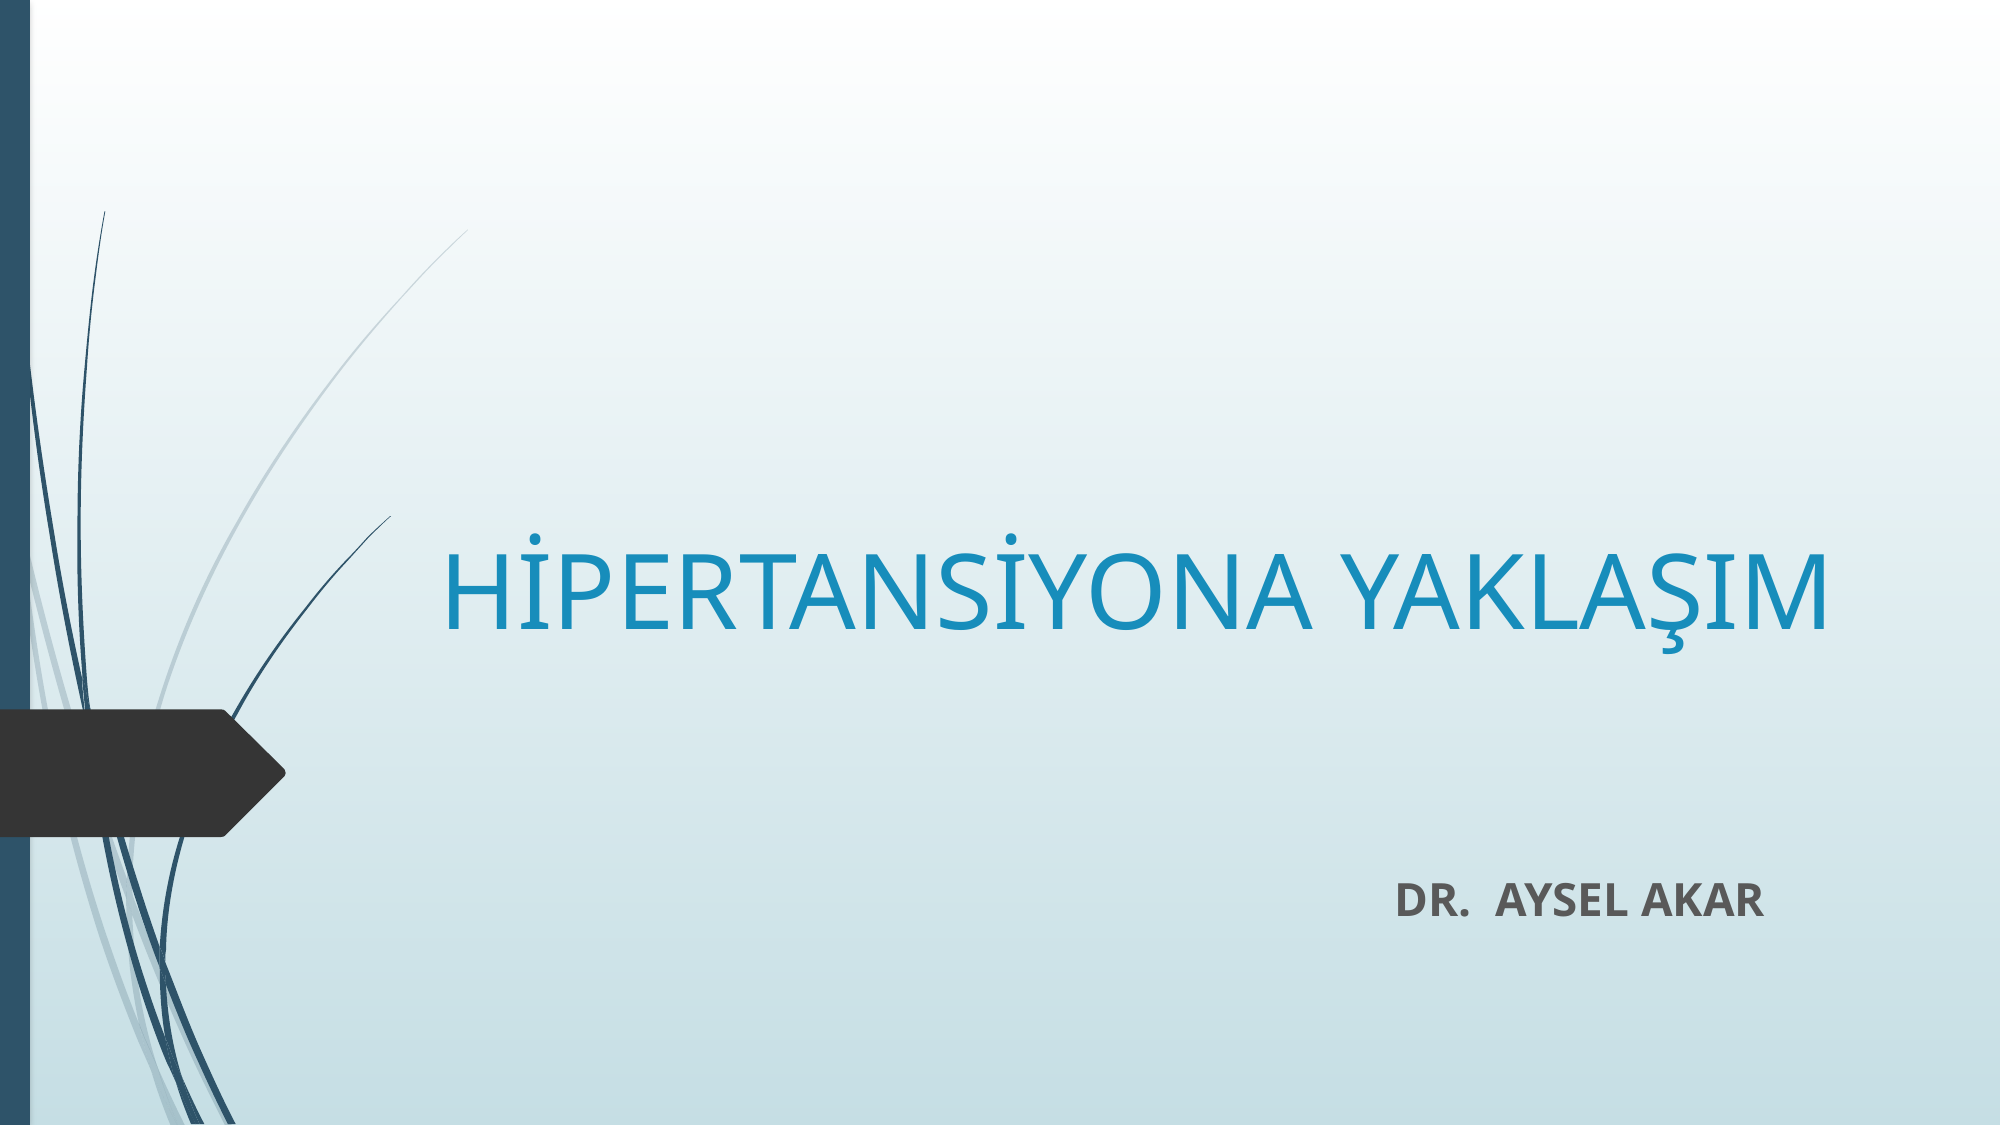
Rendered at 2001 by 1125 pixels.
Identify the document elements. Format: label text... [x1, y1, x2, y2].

title HİPERTANSİYONA YAKLAŞIM [424, 412, 1888, 784]
subtitle DR. AYSEL AKAR [1379, 863, 1862, 1021]
